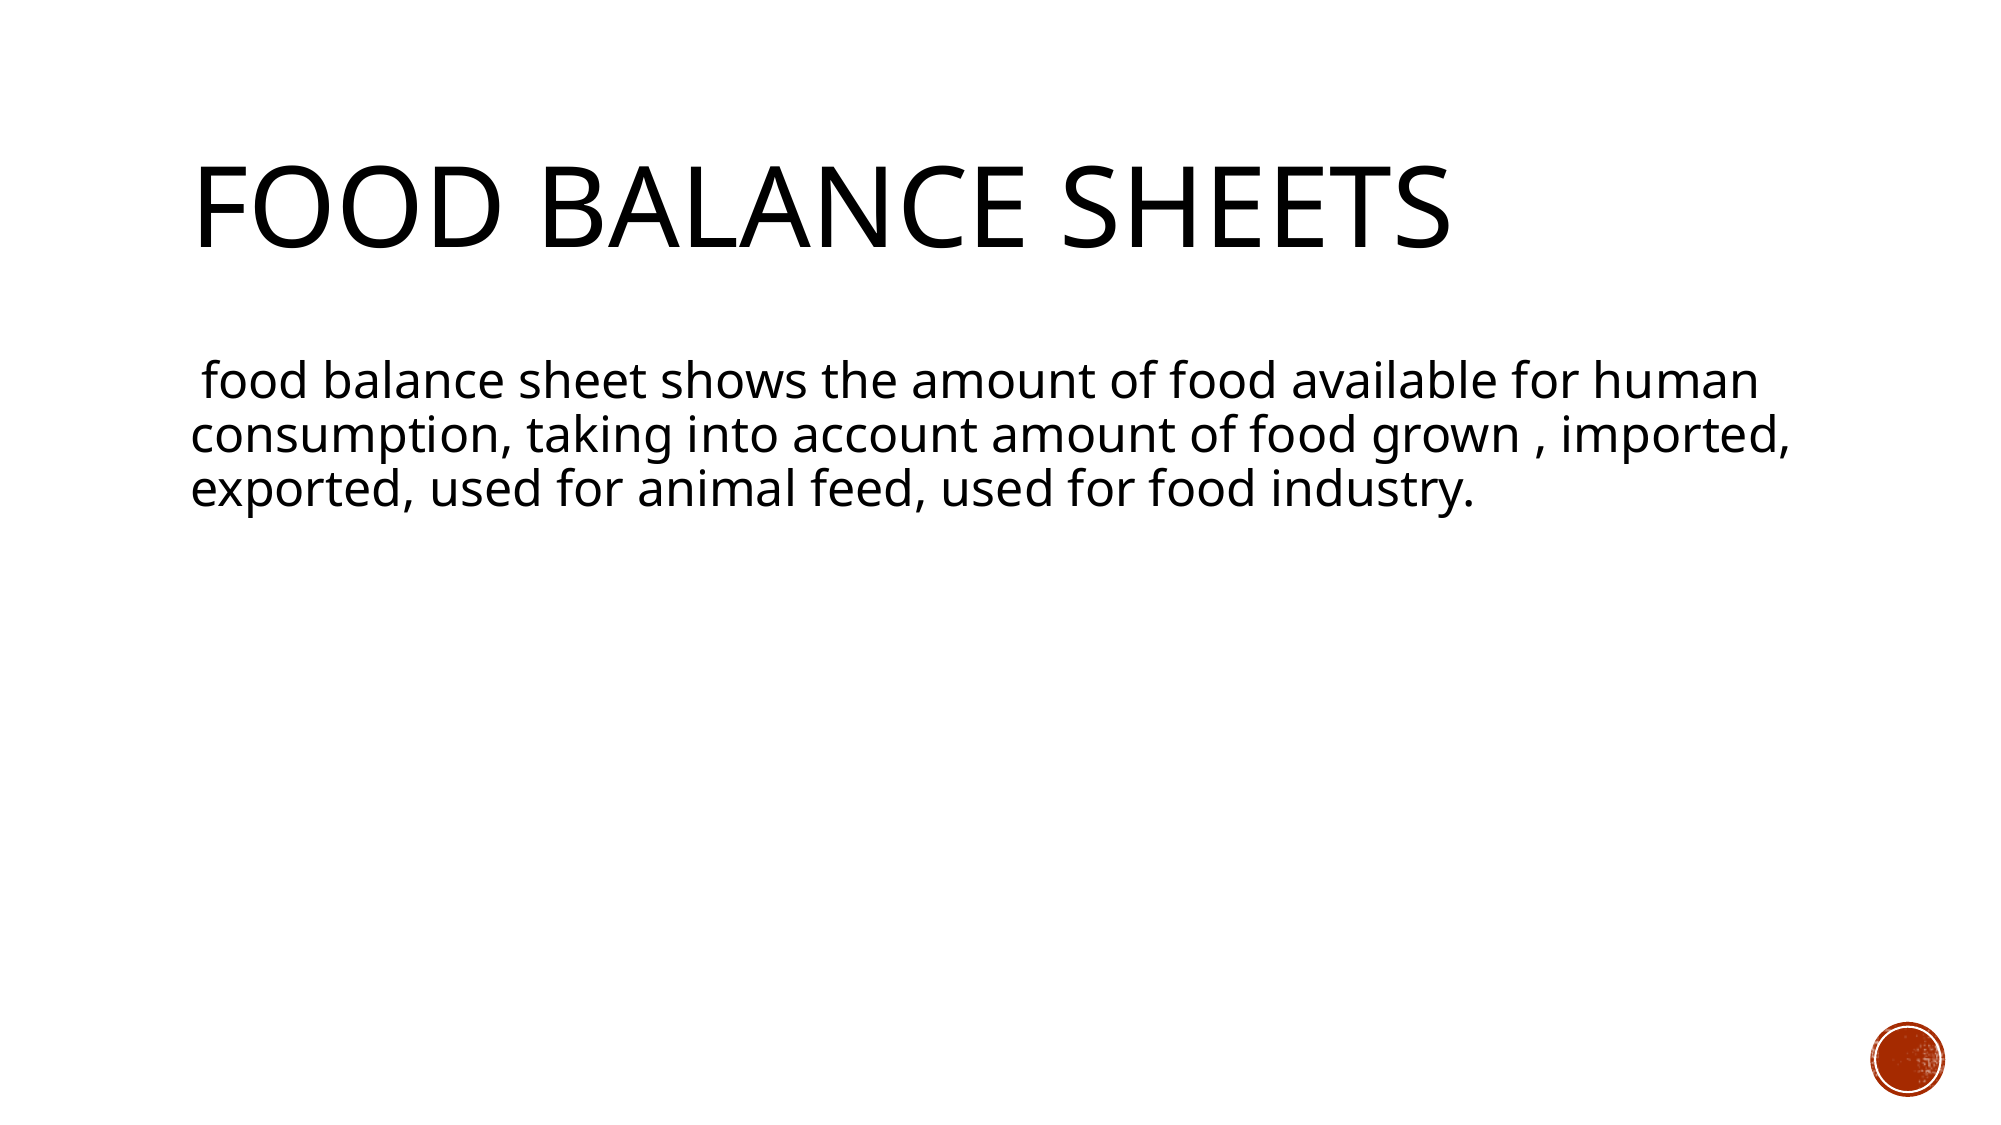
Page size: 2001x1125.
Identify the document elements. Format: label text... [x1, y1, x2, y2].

list food balance sheet shows the amount of food available for human consumption, taking into account amount of food grown , imported, exported, used for animal feed, used for food industry. [175, 348, 1826, 1013]
title food balance sheets [175, 79, 1826, 344]
